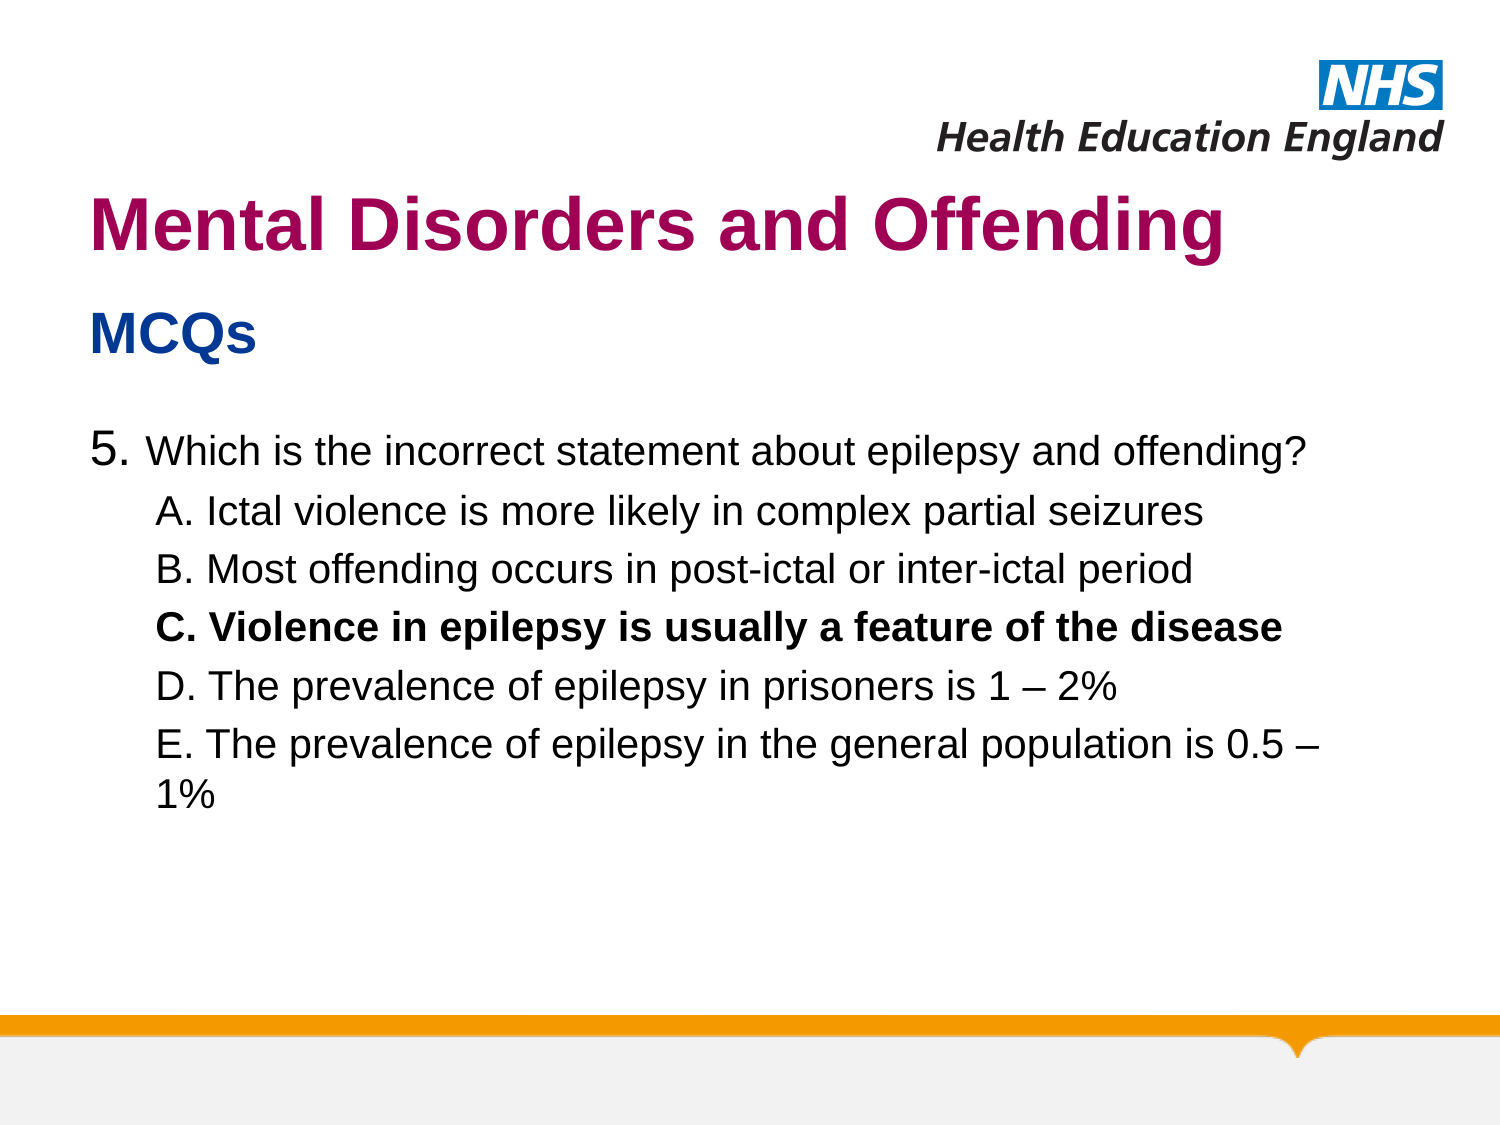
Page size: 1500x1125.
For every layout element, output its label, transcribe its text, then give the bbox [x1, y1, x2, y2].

title Mental Disorders and Offending [75, 168, 1350, 280]
list 5. Which is the incorrect statement about epilepsy and offending? A. Ictal violence is more likely in complex partial seizures B. Most offending occurs in post-ictal or inter-ictal period C. Violence in epilepsy is usually a feature of the disease D. The prevalence of epilepsy in prisoners is 1 – 2% E. The prevalence of epilepsy in the general population is 0.5 – 1% [75, 407, 1361, 811]
picture [936, 59, 1445, 161]
subtitle MCQs [75, 288, 1125, 384]
